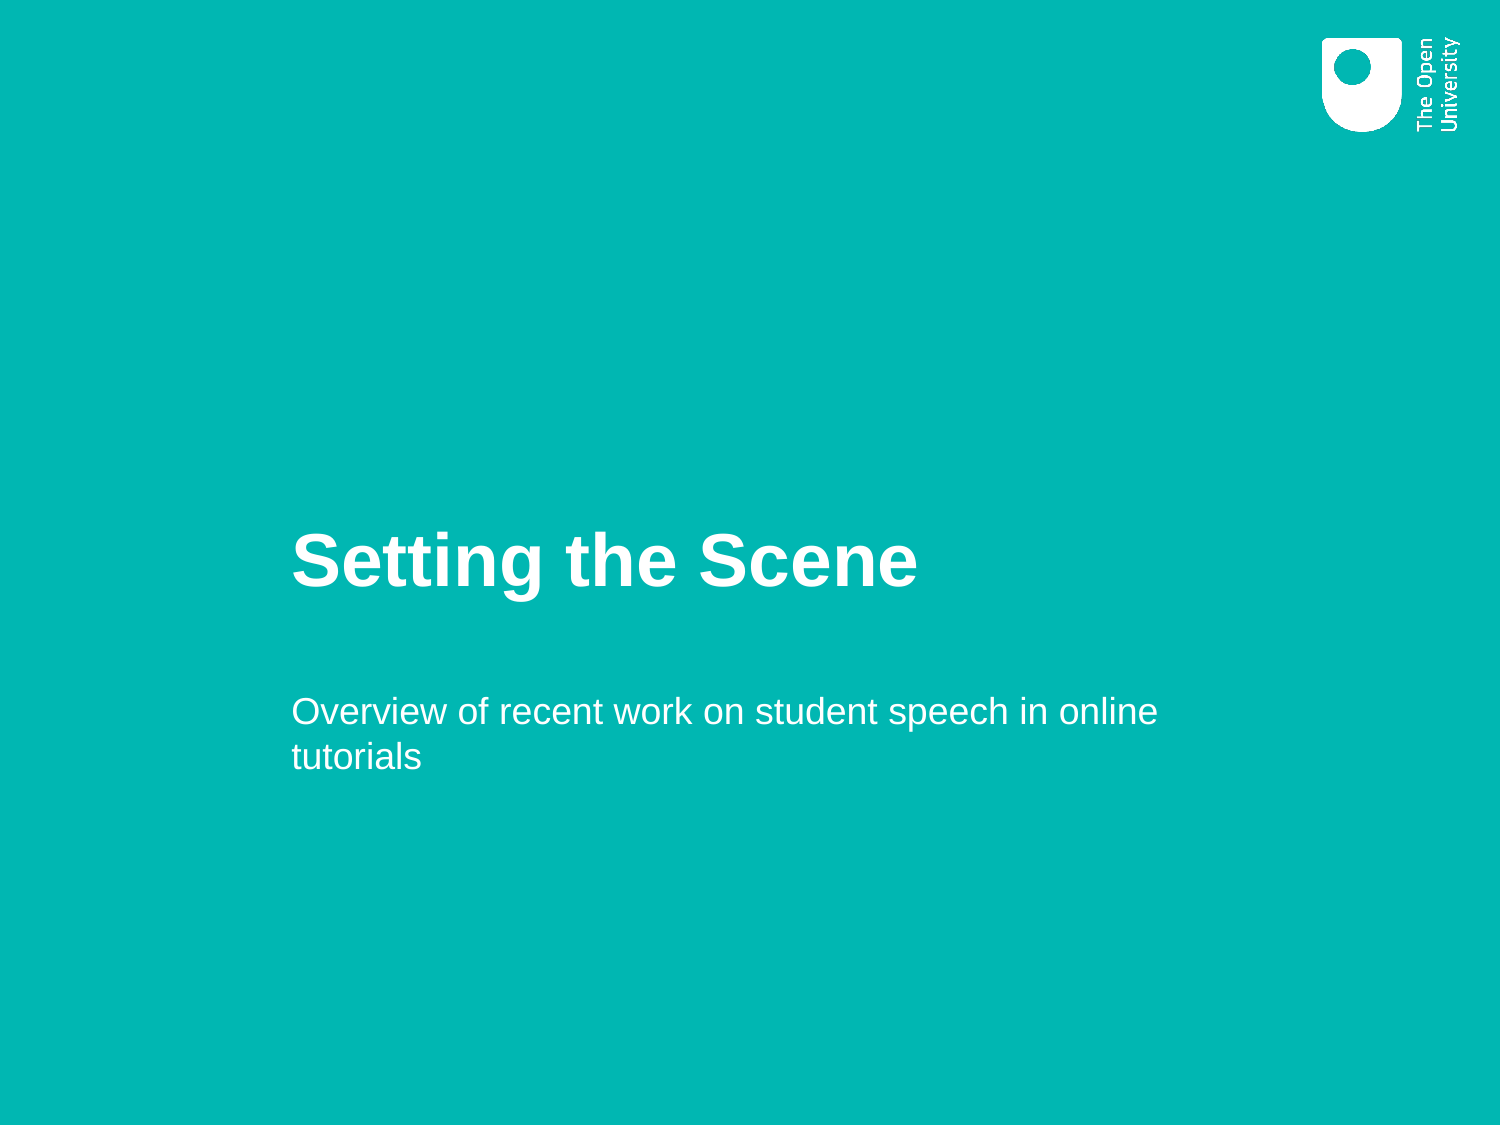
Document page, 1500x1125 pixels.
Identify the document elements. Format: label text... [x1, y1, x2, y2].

picture [1322, 37, 1460, 132]
title Setting the Scene [291, 521, 1177, 604]
subtitle Overview of recent work on student speech in online tutorials [291, 686, 1177, 769]
